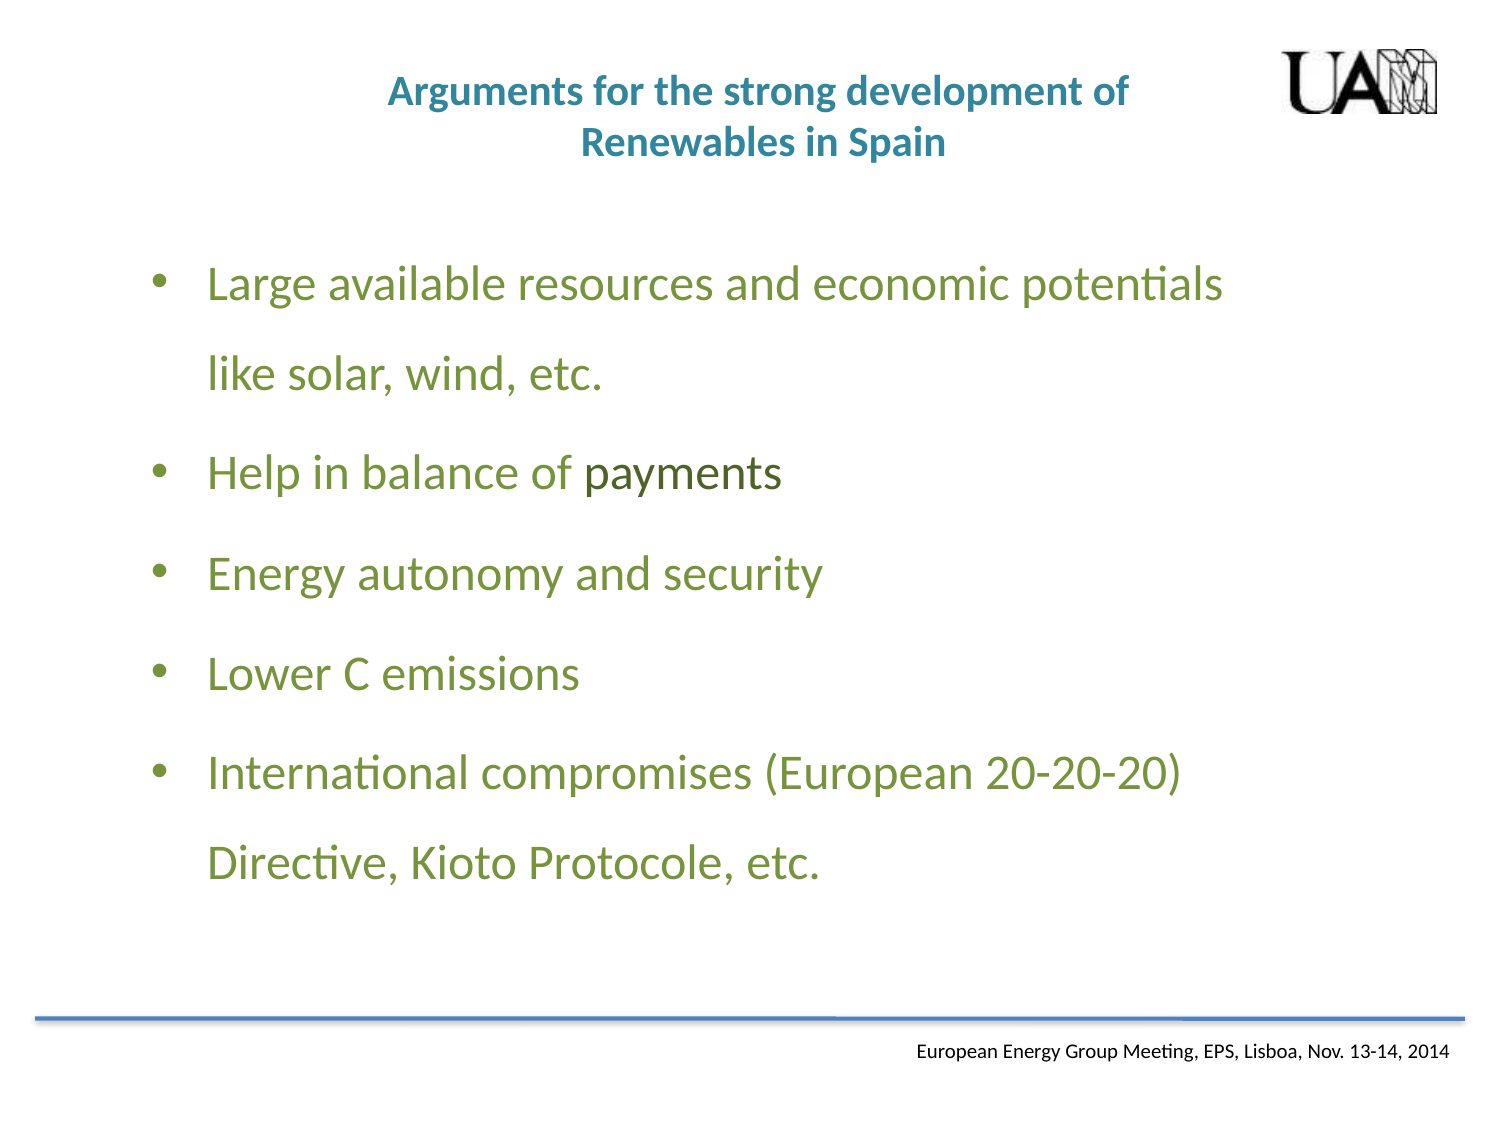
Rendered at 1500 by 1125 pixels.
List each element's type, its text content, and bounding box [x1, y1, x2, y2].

text_box European Energy Group Meeting, EPS, Lisboa, Nov. 13-14, 2014 [35, 1030, 1465, 1071]
picture [1281, 49, 1437, 114]
title Arguments for the strong development of Renewables in Spain [53, 54, 1465, 173]
subtitle Large available resources and economic potentials like solar, wind, etc. Help in balance of payments Energy autonomy and security Lower C emissions International compromises (European 20-20-20) Directive, Kioto Protocole, etc. [135, 172, 1258, 971]
